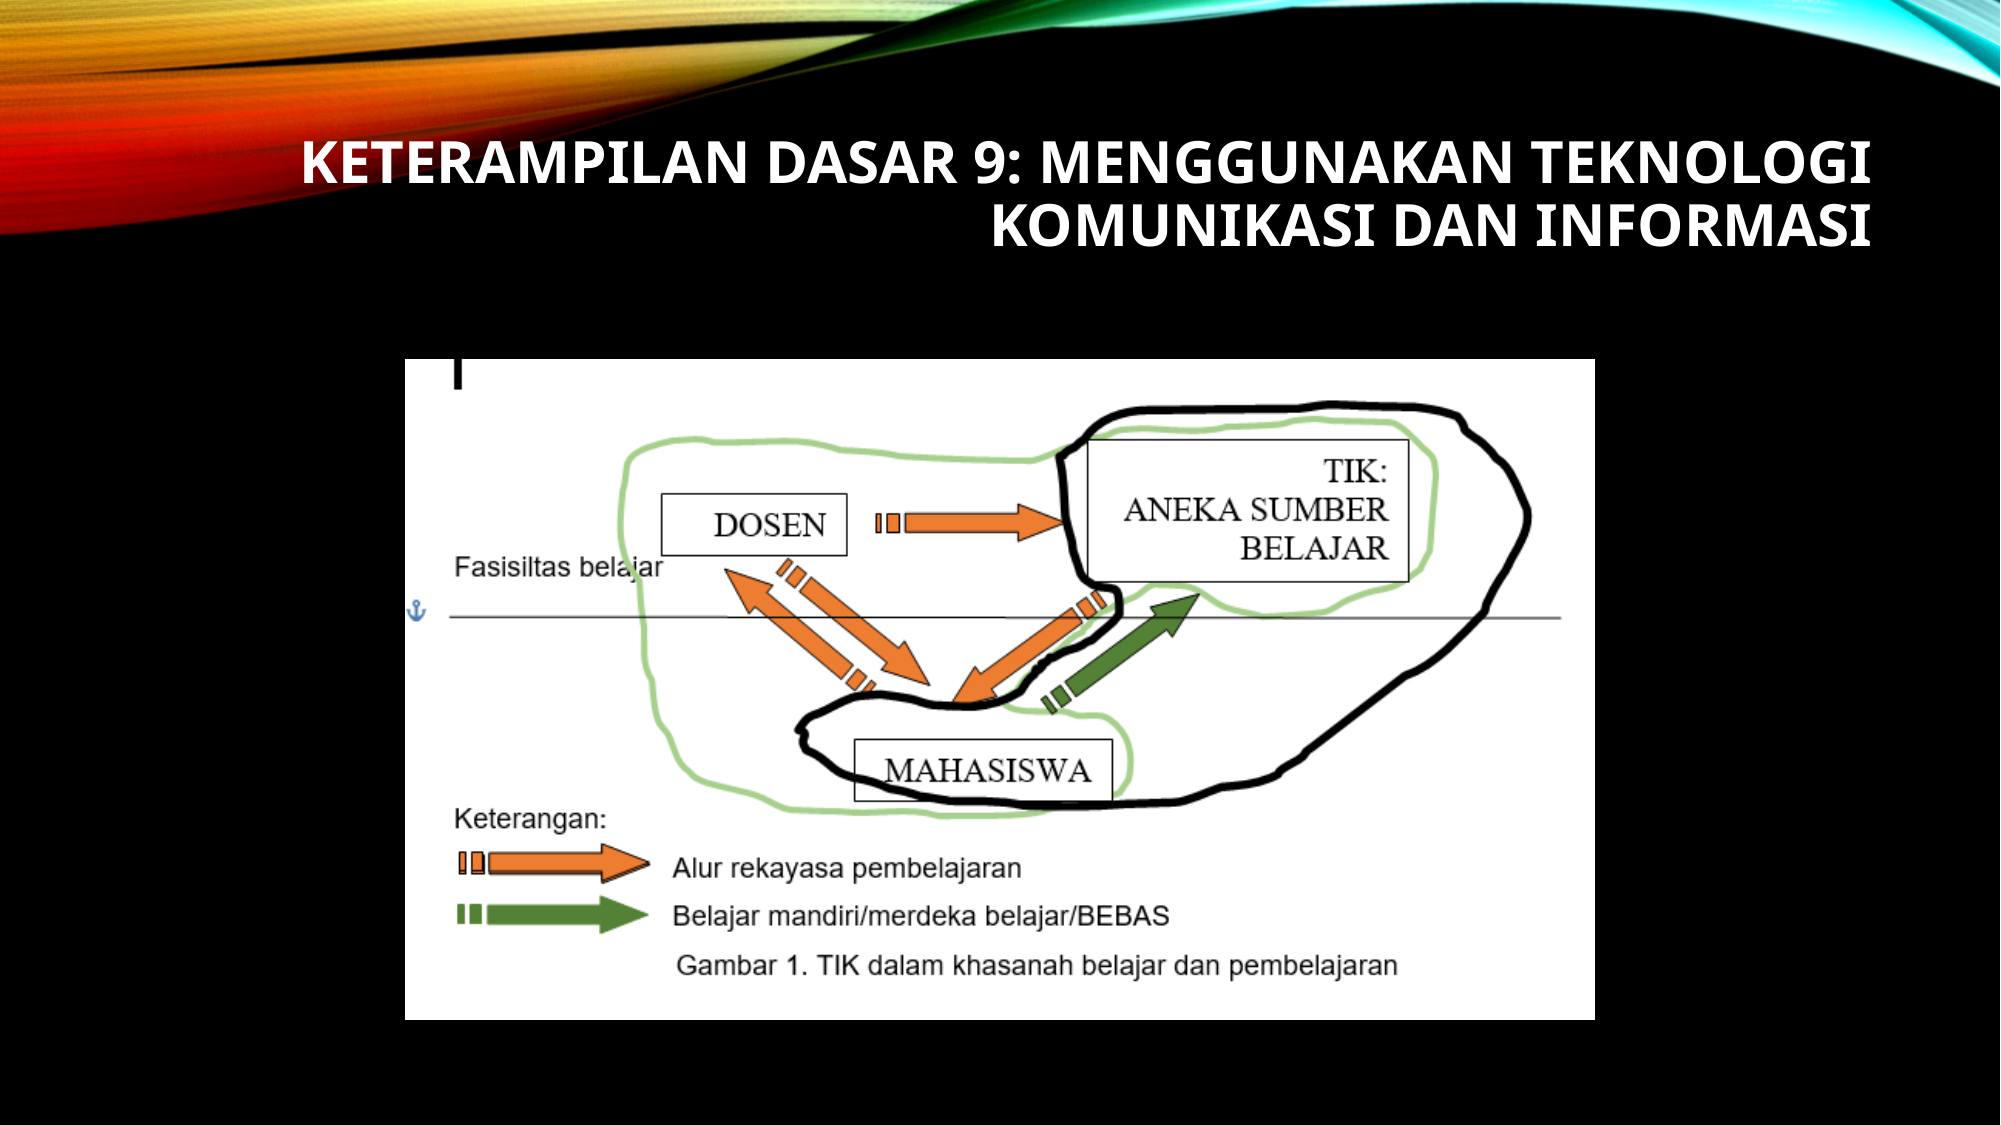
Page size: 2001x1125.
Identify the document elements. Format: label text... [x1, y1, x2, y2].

picture [0, 0, 2000, 237]
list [405, 359, 1595, 1021]
title Keterampilan dasar 9: Menggunakan teknologi komunikasi dan informasi [112, 125, 1888, 338]
